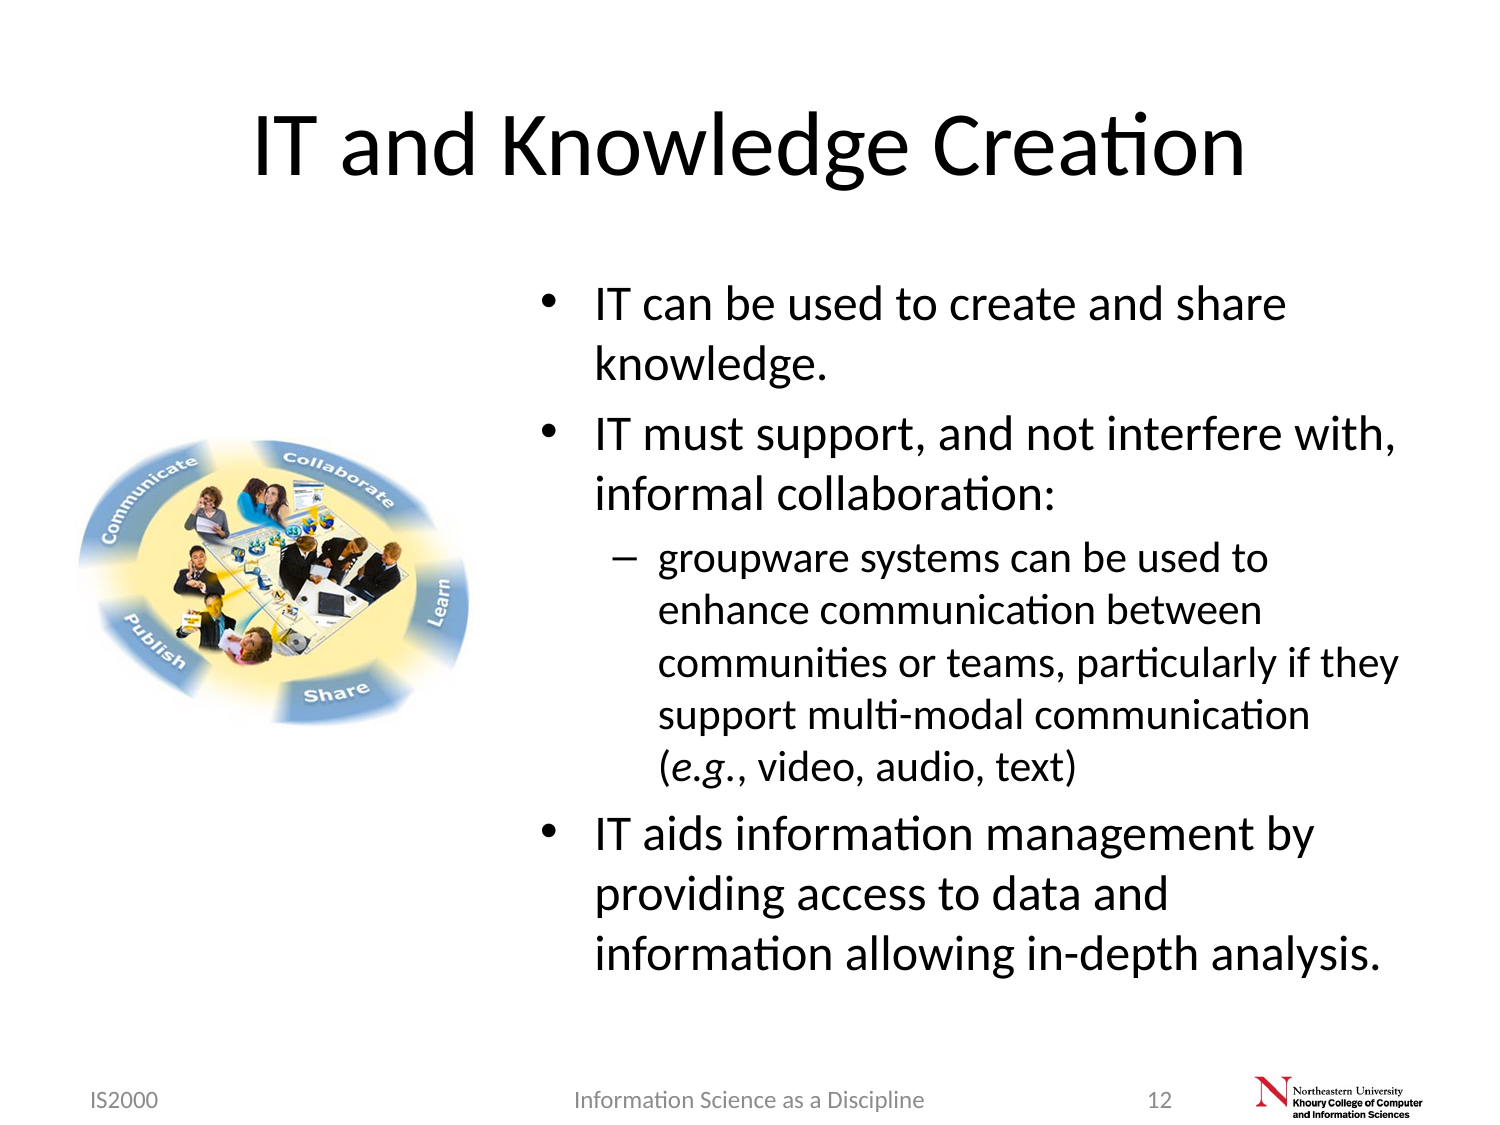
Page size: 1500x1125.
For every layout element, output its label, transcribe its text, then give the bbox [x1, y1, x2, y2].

title IT and Knowledge Creation [75, 45, 1425, 233]
slide_number 12 [1074, 1074, 1188, 1122]
list IT can be used to create and share knowledge. IT must support, and not interfere with, informal collaboration: groupware systems can be used to enhance communication between communities or teams, particularly if they support multi-modal communication (e.g., video, audio, text) IT aids information management by providing access to data and information allowing in-depth analysis. [525, 262, 1425, 1005]
picture [74, 437, 474, 729]
footer Information Science as a Discipline [512, 1074, 988, 1122]
slide_number IS2000 [75, 1074, 425, 1122]
picture [1250, 1073, 1425, 1122]
